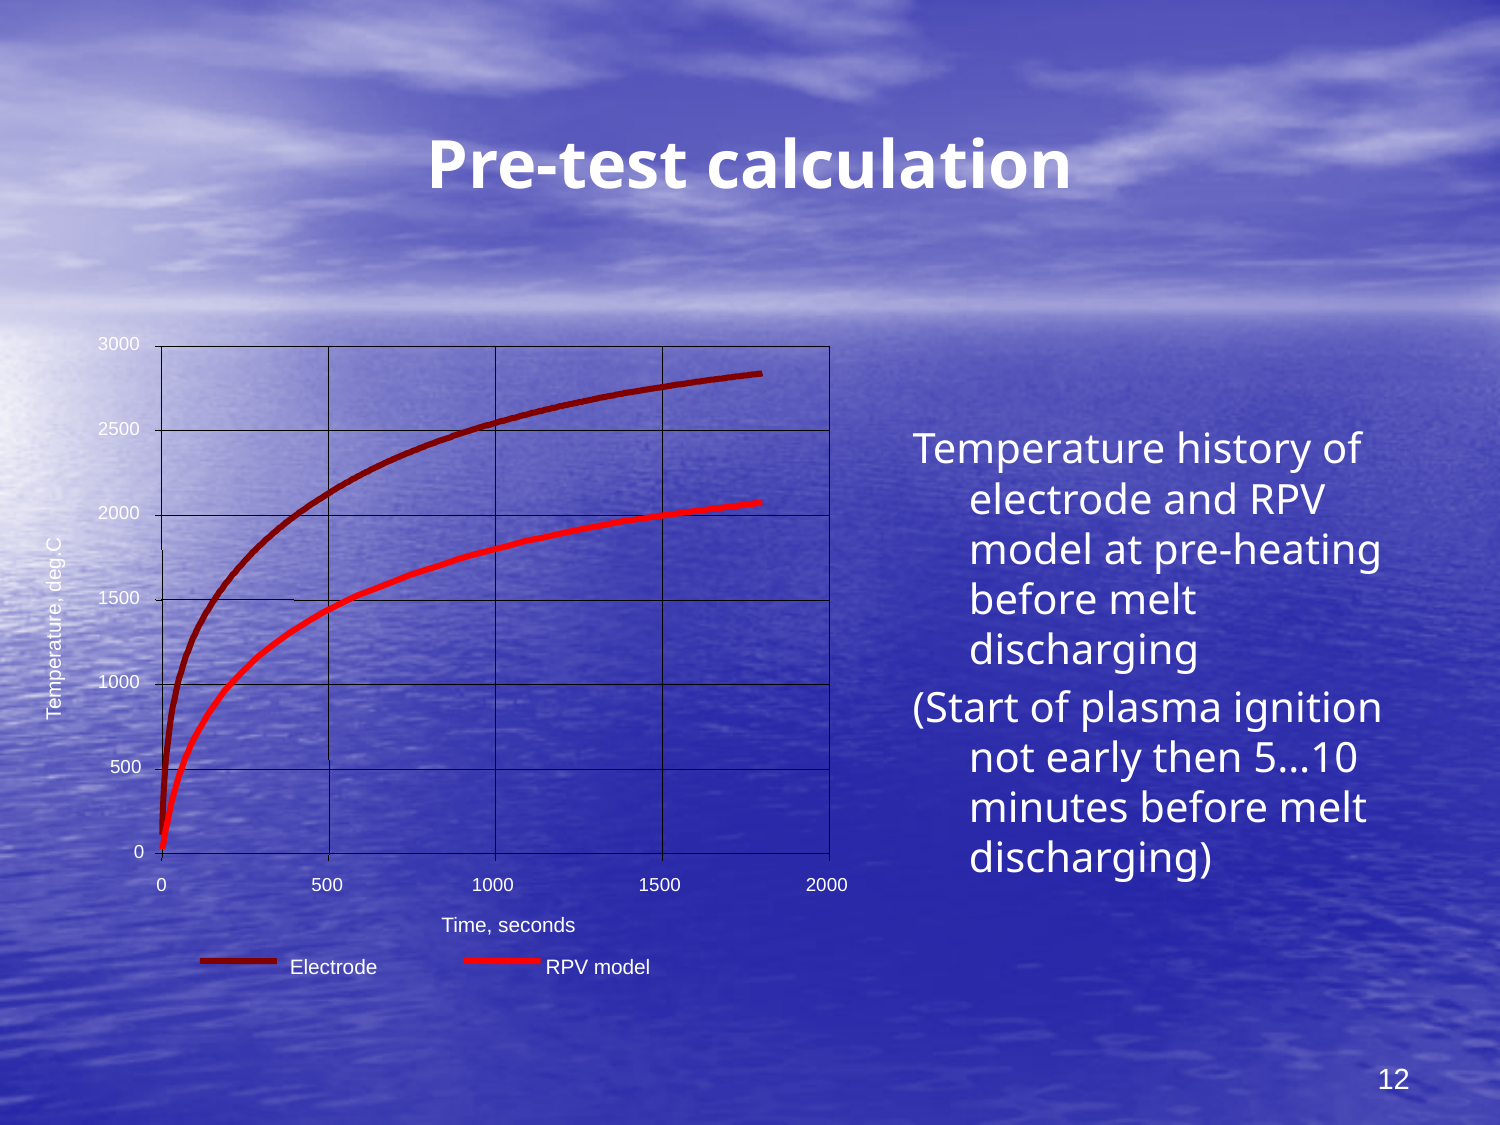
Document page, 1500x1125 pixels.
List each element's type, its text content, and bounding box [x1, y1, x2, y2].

slide_number 12 [1074, 1024, 1425, 1103]
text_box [0, 320, 881, 1024]
title Pre-test calculation [75, 47, 1425, 275]
list Temperature history of electrode and RPV model at pre-heating before melt discharging (Start of plasma ignition not early then 5…10 minutes before melt discharging) [897, 414, 1430, 888]
